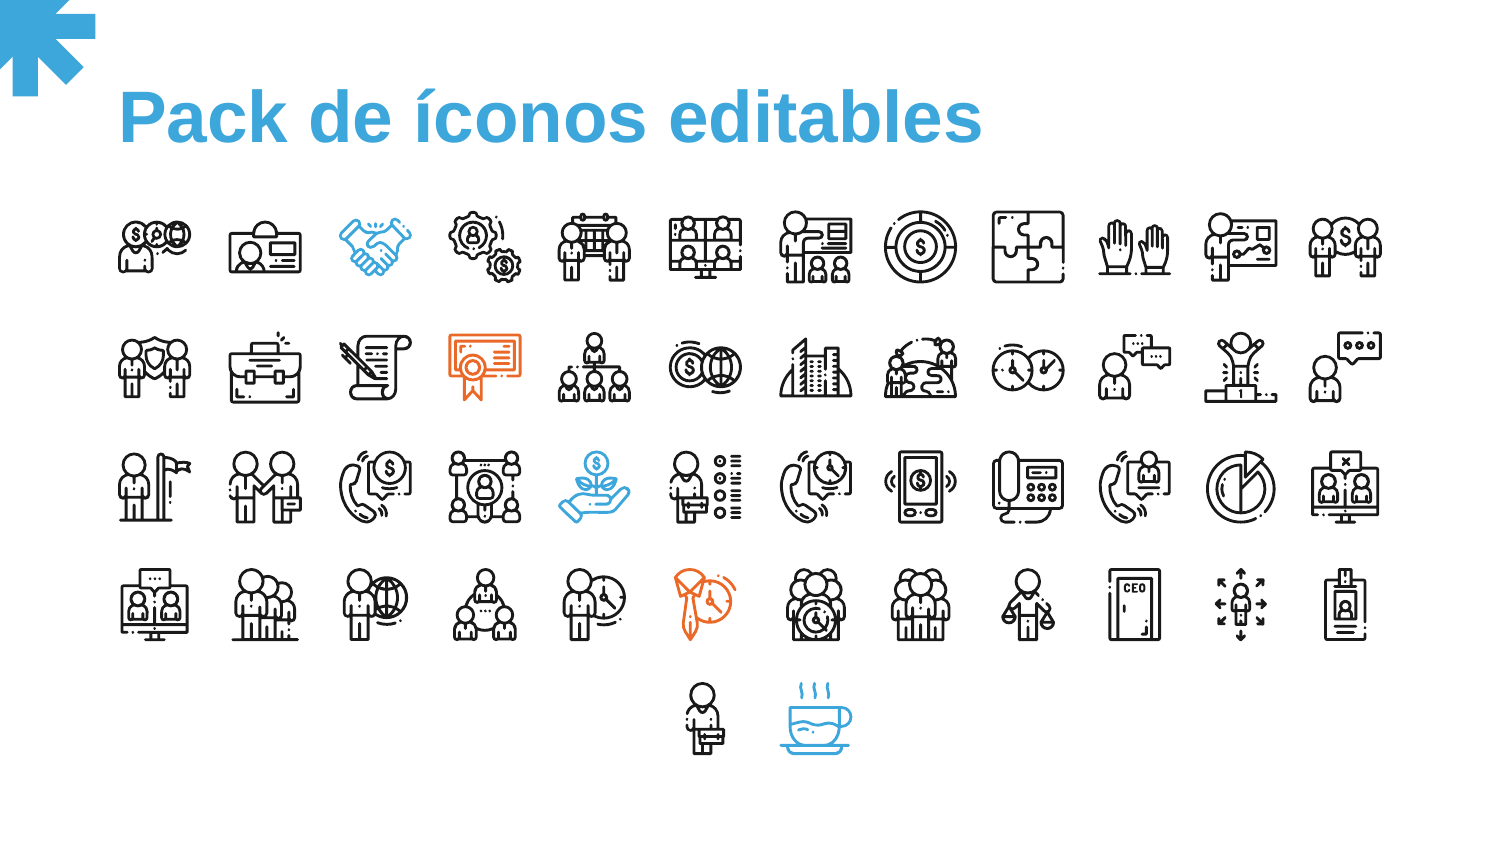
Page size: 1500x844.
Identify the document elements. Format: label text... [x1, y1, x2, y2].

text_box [779, 450, 853, 524]
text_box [342, 567, 409, 642]
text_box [1107, 567, 1162, 642]
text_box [991, 450, 1065, 524]
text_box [562, 567, 627, 642]
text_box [685, 681, 726, 756]
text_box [785, 567, 847, 642]
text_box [452, 567, 517, 642]
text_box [1310, 450, 1380, 524]
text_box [338, 217, 413, 277]
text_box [1204, 331, 1278, 404]
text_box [1097, 218, 1172, 276]
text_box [120, 567, 189, 642]
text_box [668, 215, 743, 280]
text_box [1001, 567, 1056, 642]
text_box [338, 450, 412, 524]
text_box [668, 450, 742, 524]
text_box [228, 330, 302, 404]
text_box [1323, 567, 1367, 642]
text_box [1204, 211, 1278, 282]
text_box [448, 210, 522, 284]
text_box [883, 210, 958, 284]
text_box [557, 450, 632, 524]
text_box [1308, 331, 1382, 404]
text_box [117, 452, 192, 522]
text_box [673, 567, 738, 642]
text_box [883, 336, 958, 399]
title Pack de íconos editables [118, 69, 1382, 145]
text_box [231, 567, 300, 642]
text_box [557, 212, 632, 282]
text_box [890, 567, 951, 642]
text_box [448, 333, 522, 402]
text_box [668, 340, 743, 395]
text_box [1097, 450, 1171, 524]
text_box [991, 210, 1066, 284]
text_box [779, 337, 853, 398]
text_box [1308, 216, 1383, 278]
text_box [1214, 567, 1268, 642]
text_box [1097, 333, 1172, 401]
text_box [991, 343, 1065, 392]
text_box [117, 335, 192, 399]
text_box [228, 450, 302, 524]
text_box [338, 334, 413, 401]
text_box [1205, 450, 1276, 524]
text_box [448, 450, 522, 524]
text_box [228, 220, 302, 274]
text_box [117, 220, 192, 274]
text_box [557, 331, 632, 403]
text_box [884, 450, 958, 524]
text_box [779, 681, 853, 756]
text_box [779, 210, 853, 284]
